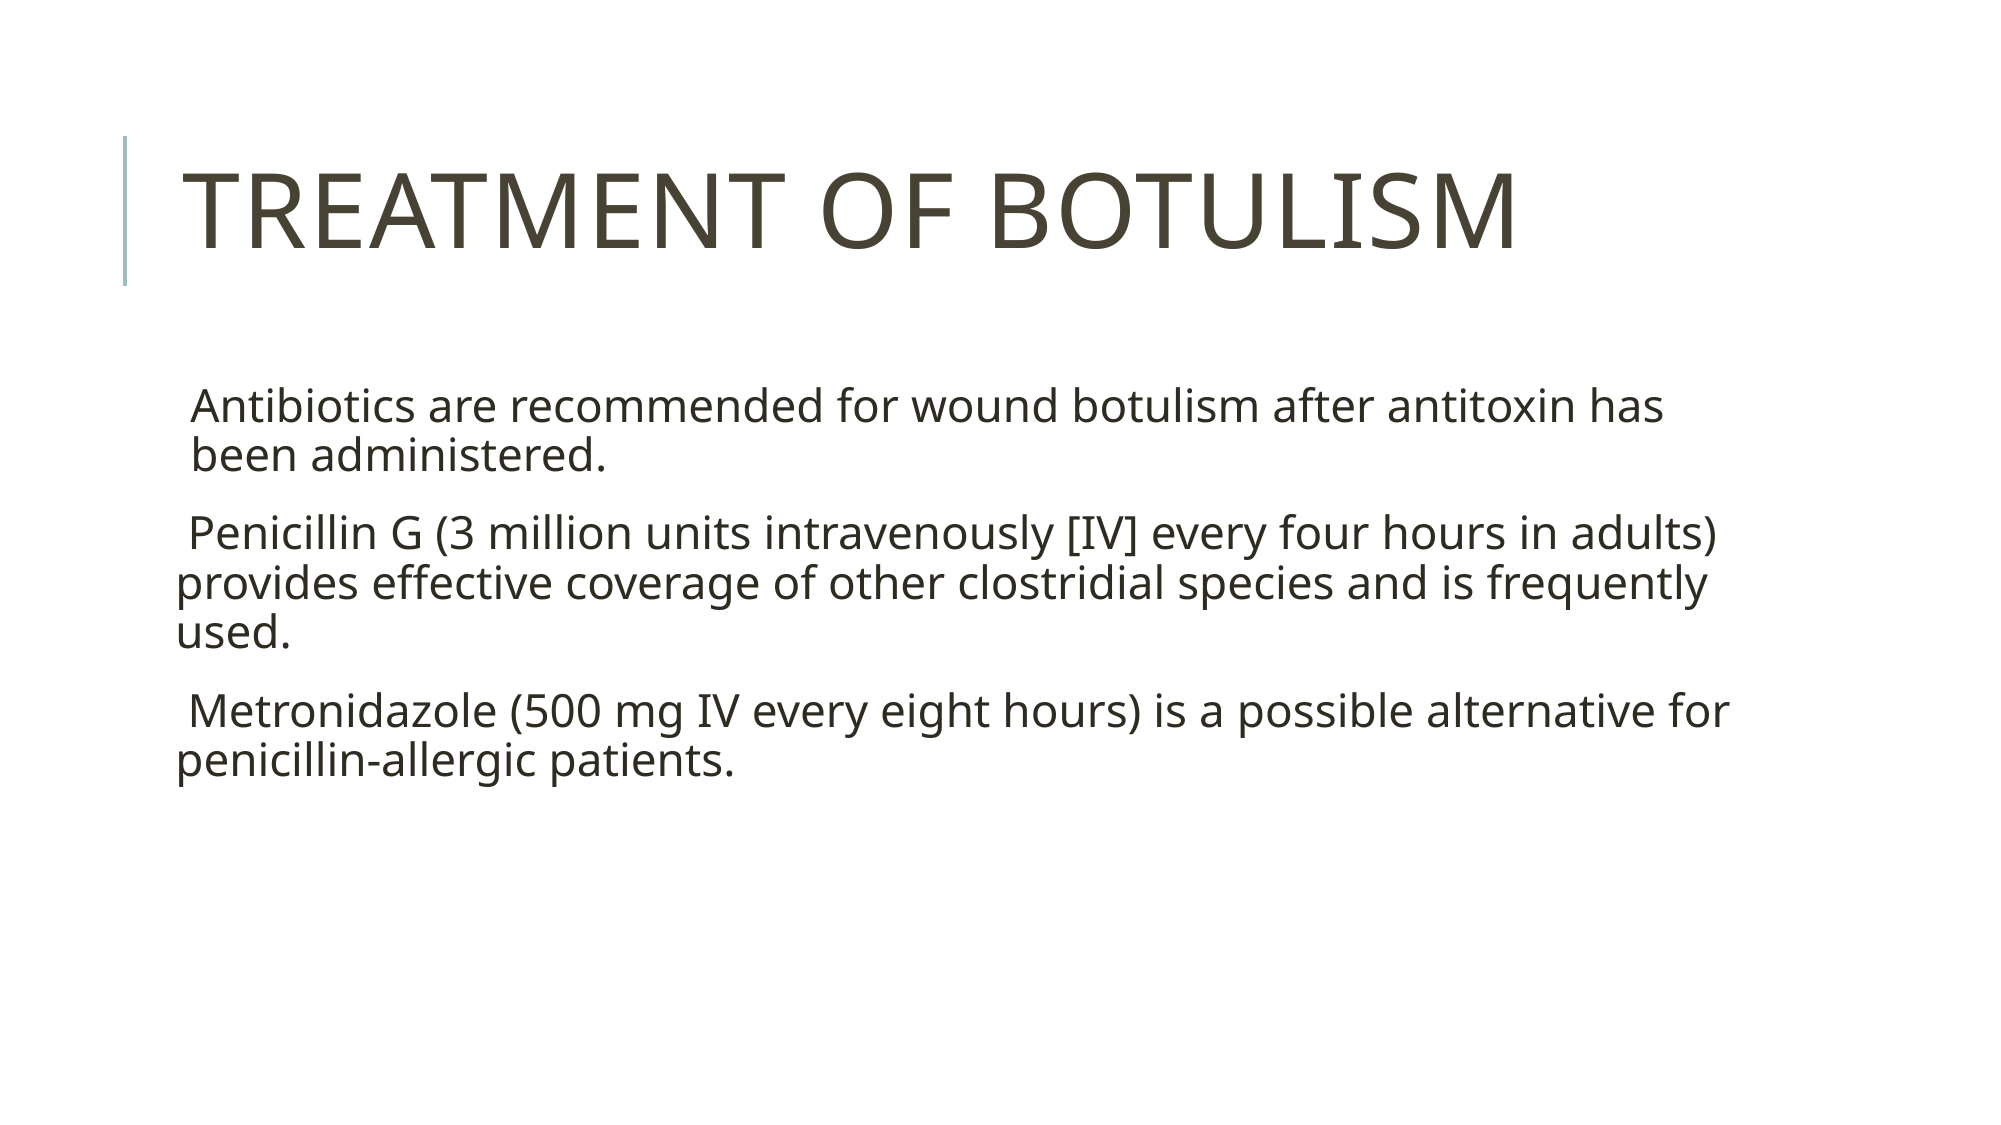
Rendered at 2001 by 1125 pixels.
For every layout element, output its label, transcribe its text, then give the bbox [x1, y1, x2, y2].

title Treatment of botulism [168, 96, 1763, 342]
list Antibiotics are recommended for wound botulism after antitoxin has been administered. Penicillin G (3 million units intravenously [IV] every four hours in adults) provides effective coverage of other clostridial species and is frequently used. Metronidazole (500 mg IV every eight hours) is a possible alternative for penicillin-allergic patients. [168, 375, 1763, 1035]
